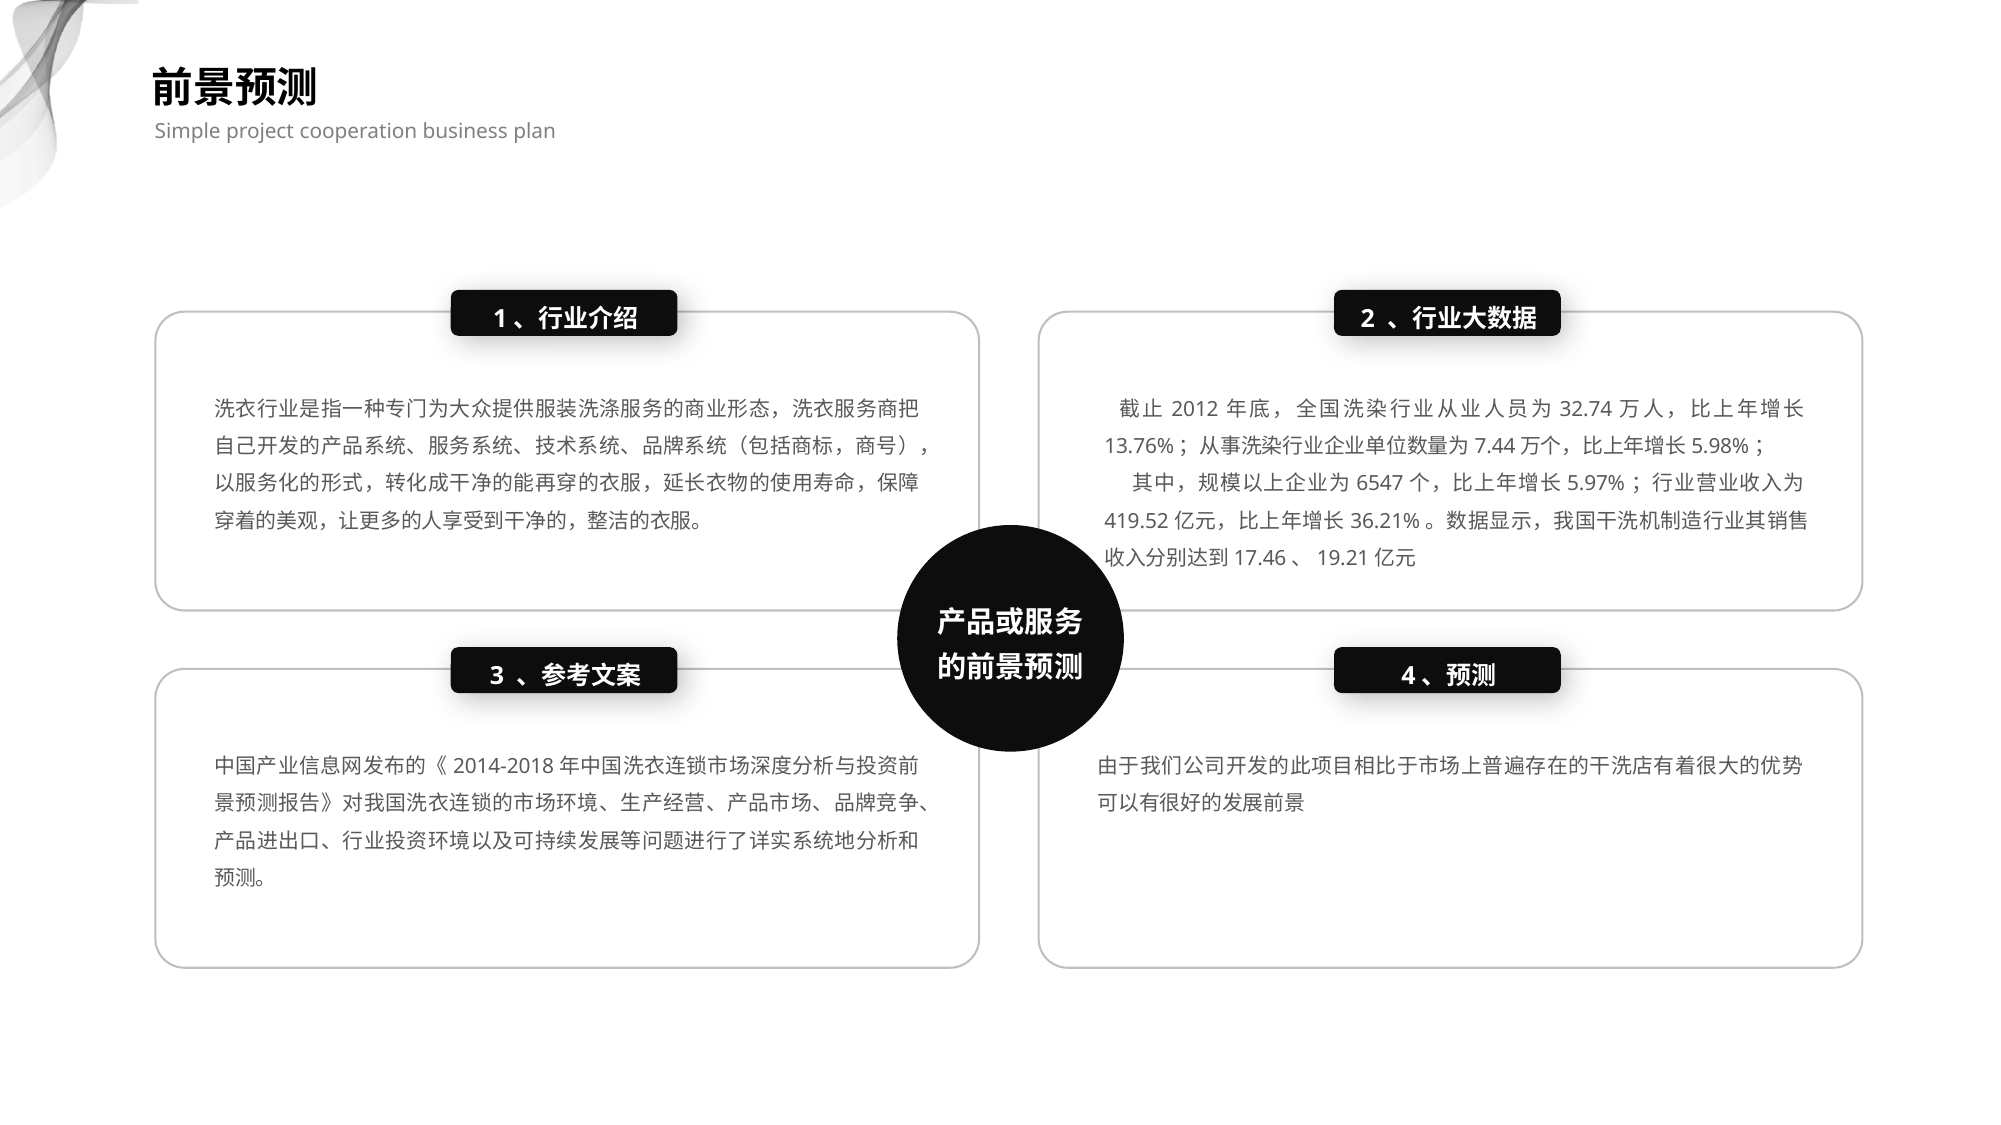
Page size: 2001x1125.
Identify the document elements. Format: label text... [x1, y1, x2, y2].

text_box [1038, 284, 1863, 611]
picture [0, 0, 267, 372]
text_box 产品或服务 的前景预测 [896, 523, 1125, 753]
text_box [1038, 641, 1863, 968]
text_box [155, 284, 980, 611]
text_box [136, 53, 925, 149]
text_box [155, 641, 980, 968]
